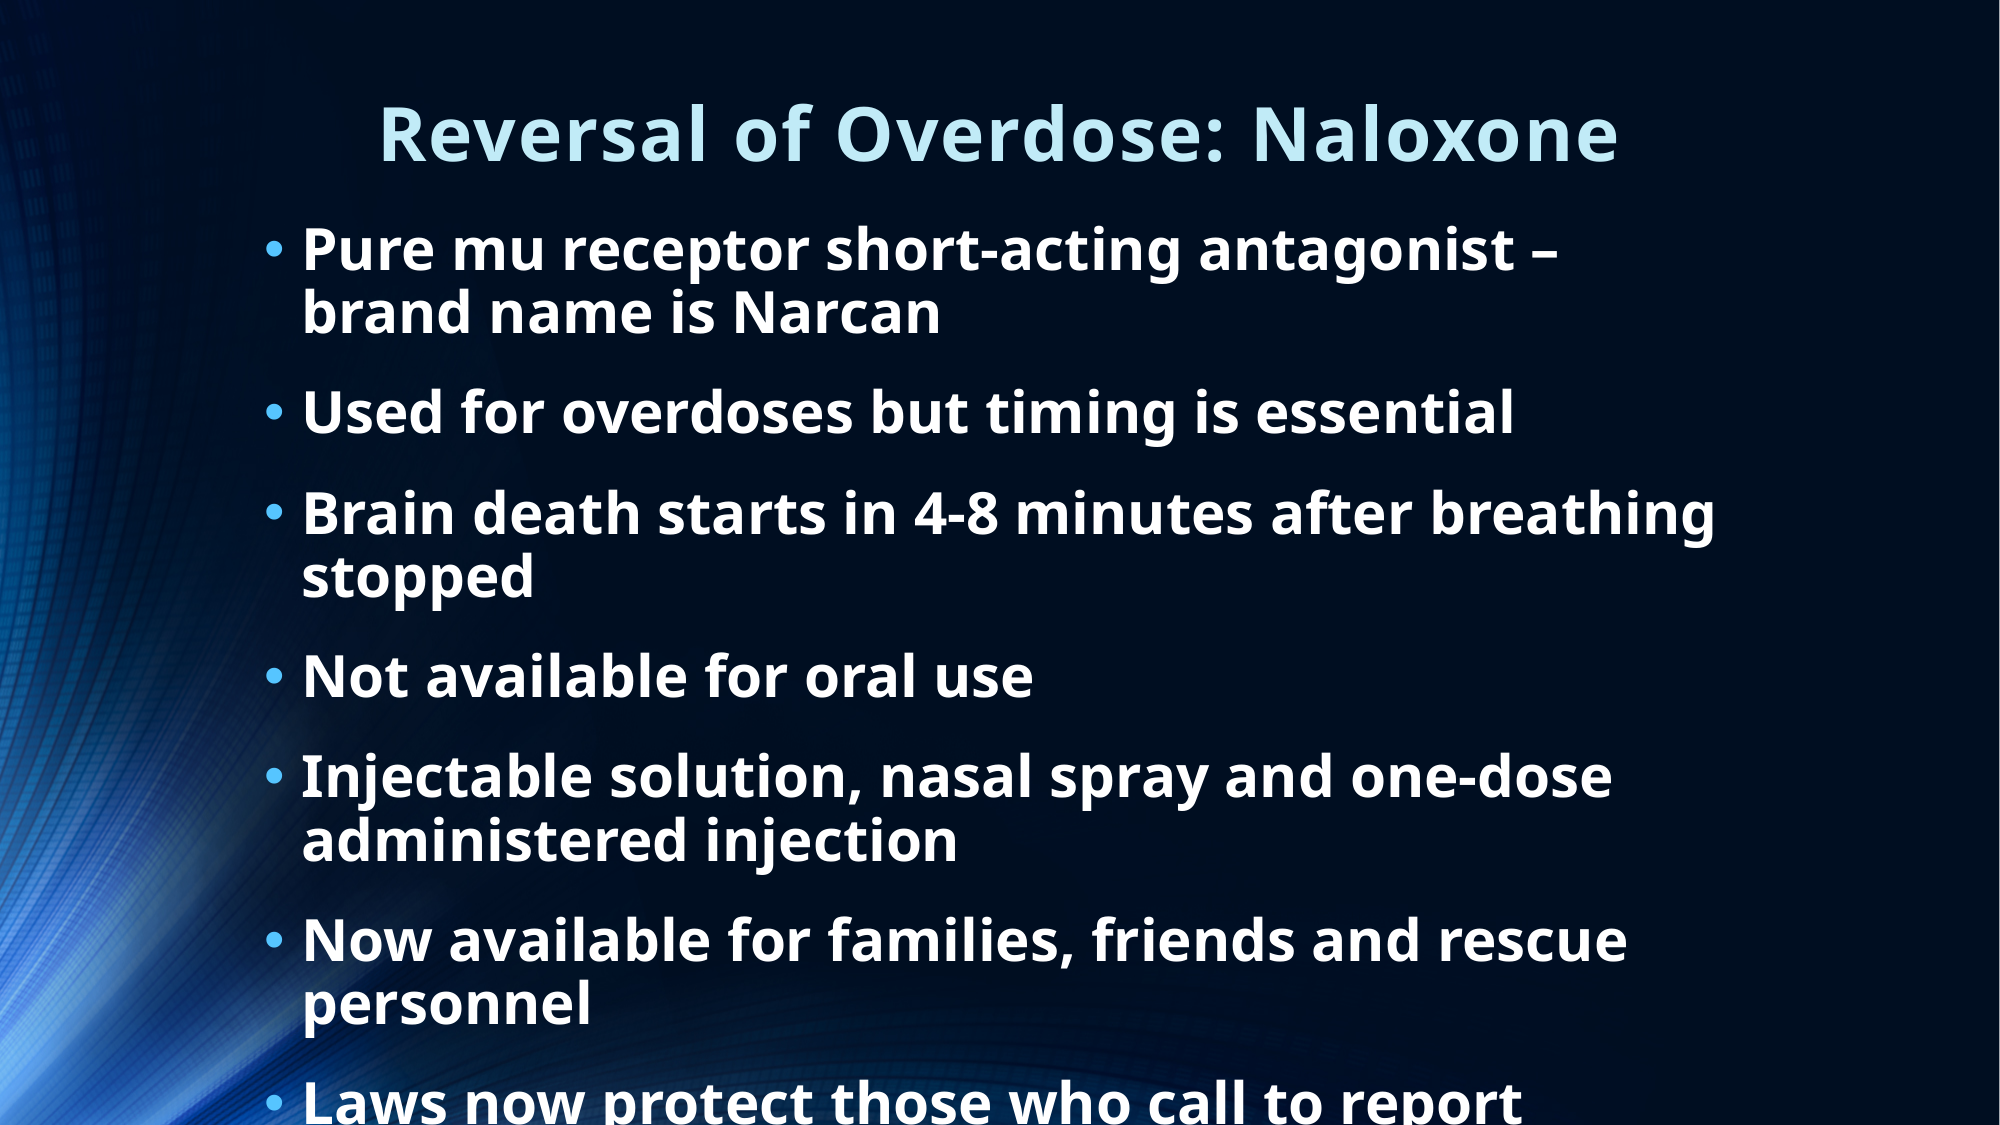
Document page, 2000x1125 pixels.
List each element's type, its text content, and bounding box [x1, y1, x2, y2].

picture [0, 0, 2000, 1125]
list Pure mu receptor short-acting antagonist – brand name is Narcan Used for overdoses but timing is essential Brain death starts in 4-8 minutes after breathing stopped Not available for oral use Injectable solution, nasal spray and one-dose administered injection Now available for families, friends and rescue personnel Laws now protect those who call to report overdose [249, 212, 1749, 1050]
title Reversal of Overdose: Naloxone [249, 62, 1750, 213]
